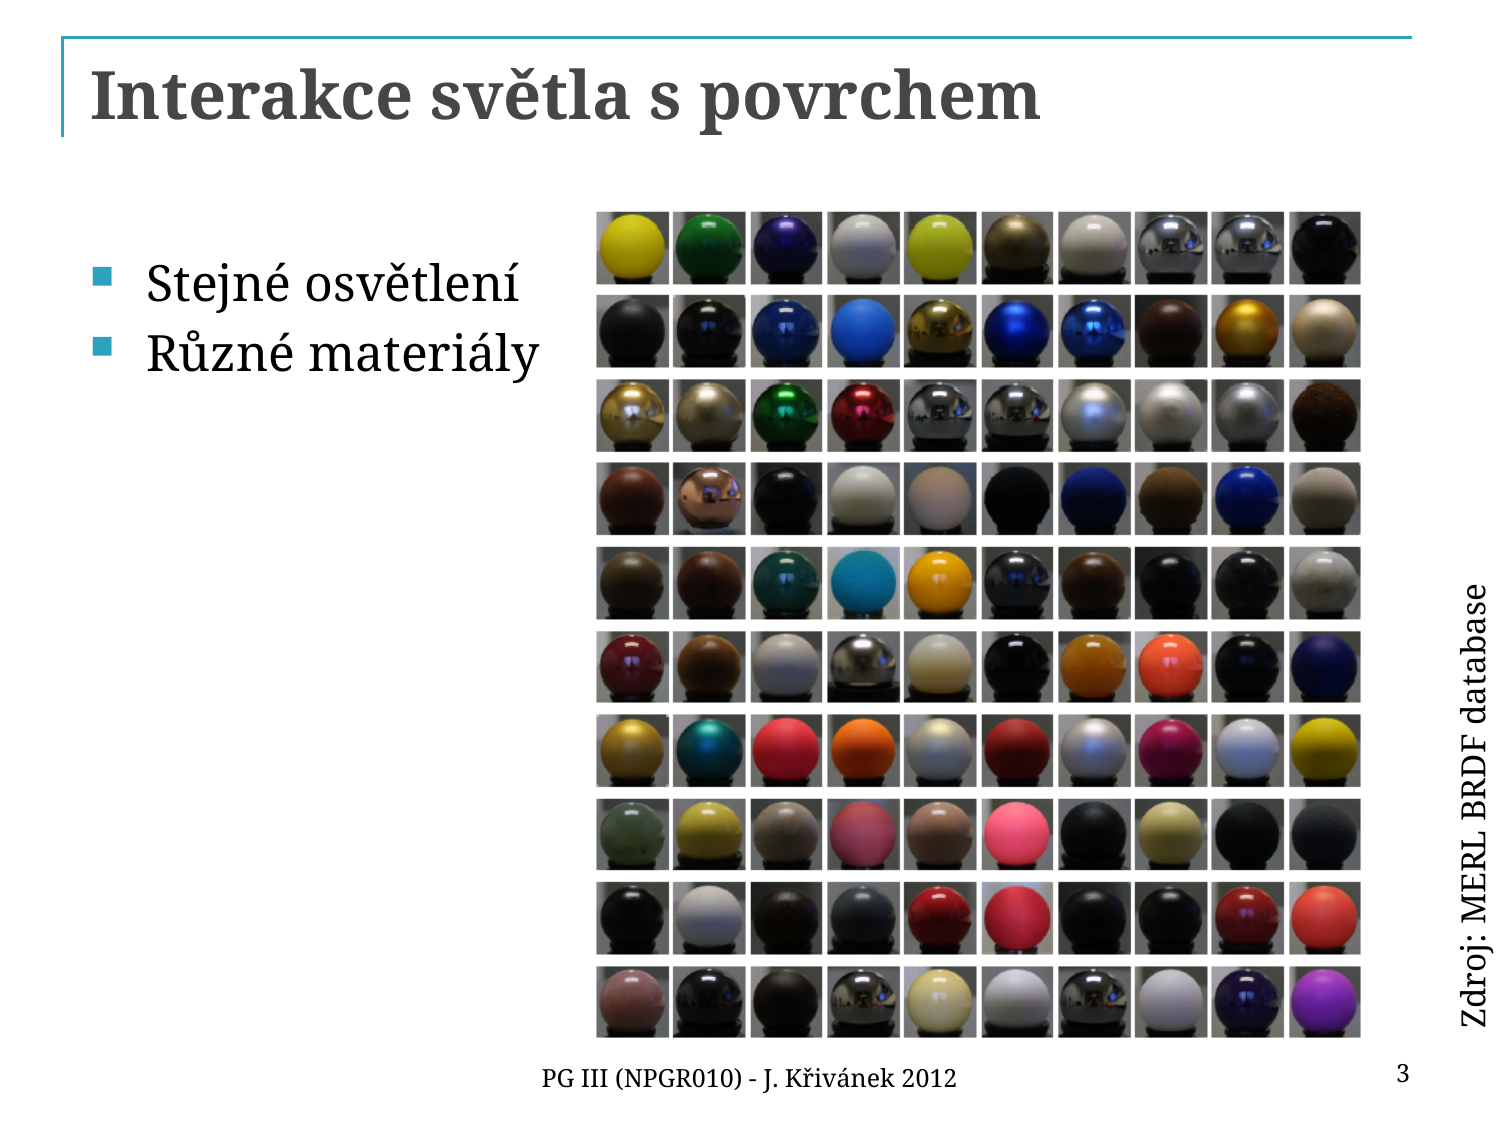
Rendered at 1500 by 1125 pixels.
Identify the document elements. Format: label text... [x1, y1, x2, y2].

title Interakce světla s povrchem [74, 45, 1426, 233]
picture [589, 207, 1366, 1047]
footer PG III (NPGR010) - J. Křivánek 2012 [512, 1024, 988, 1101]
list Stejné osvětlení Různé materiály [74, 243, 584, 1006]
text_box Zdroj: MERL BRDF database [1444, 568, 1500, 1043]
slide_number 3 [1074, 1023, 1426, 1100]
